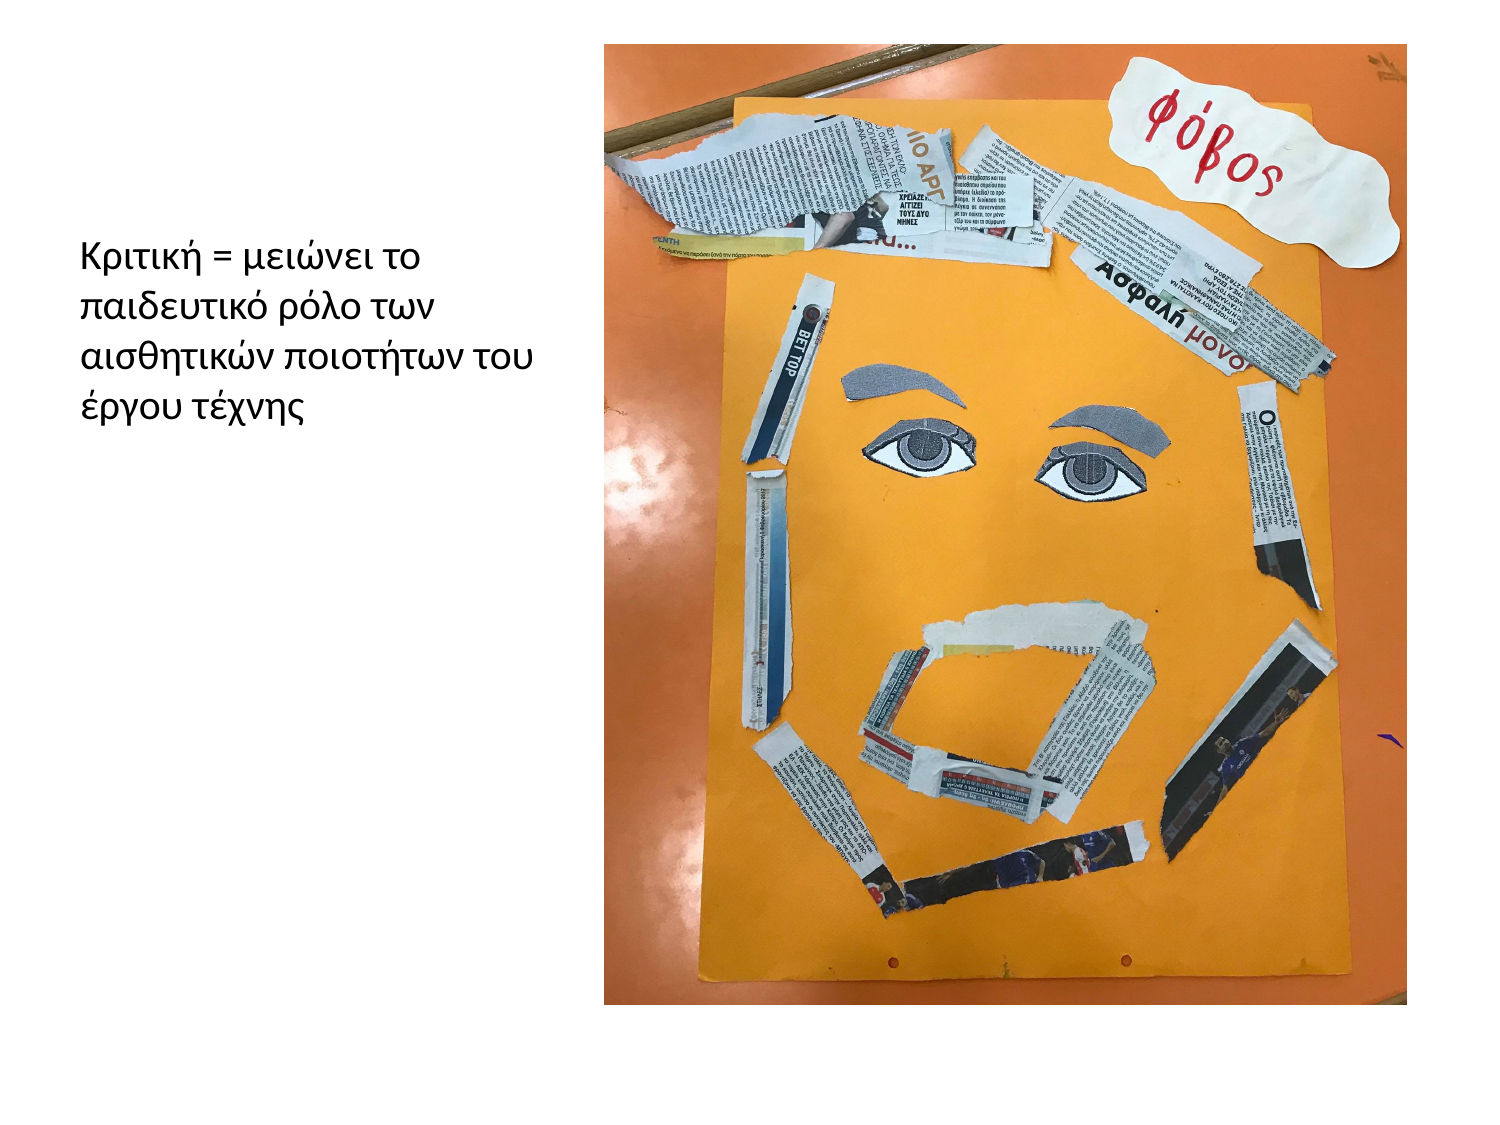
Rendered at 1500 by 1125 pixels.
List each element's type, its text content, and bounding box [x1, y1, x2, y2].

list Κριτική = μειώνει το παιδευτικό ρόλο των αισθητικών ποιοτήτων του έργου τέχνης [64, 219, 559, 990]
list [604, 44, 1407, 1006]
